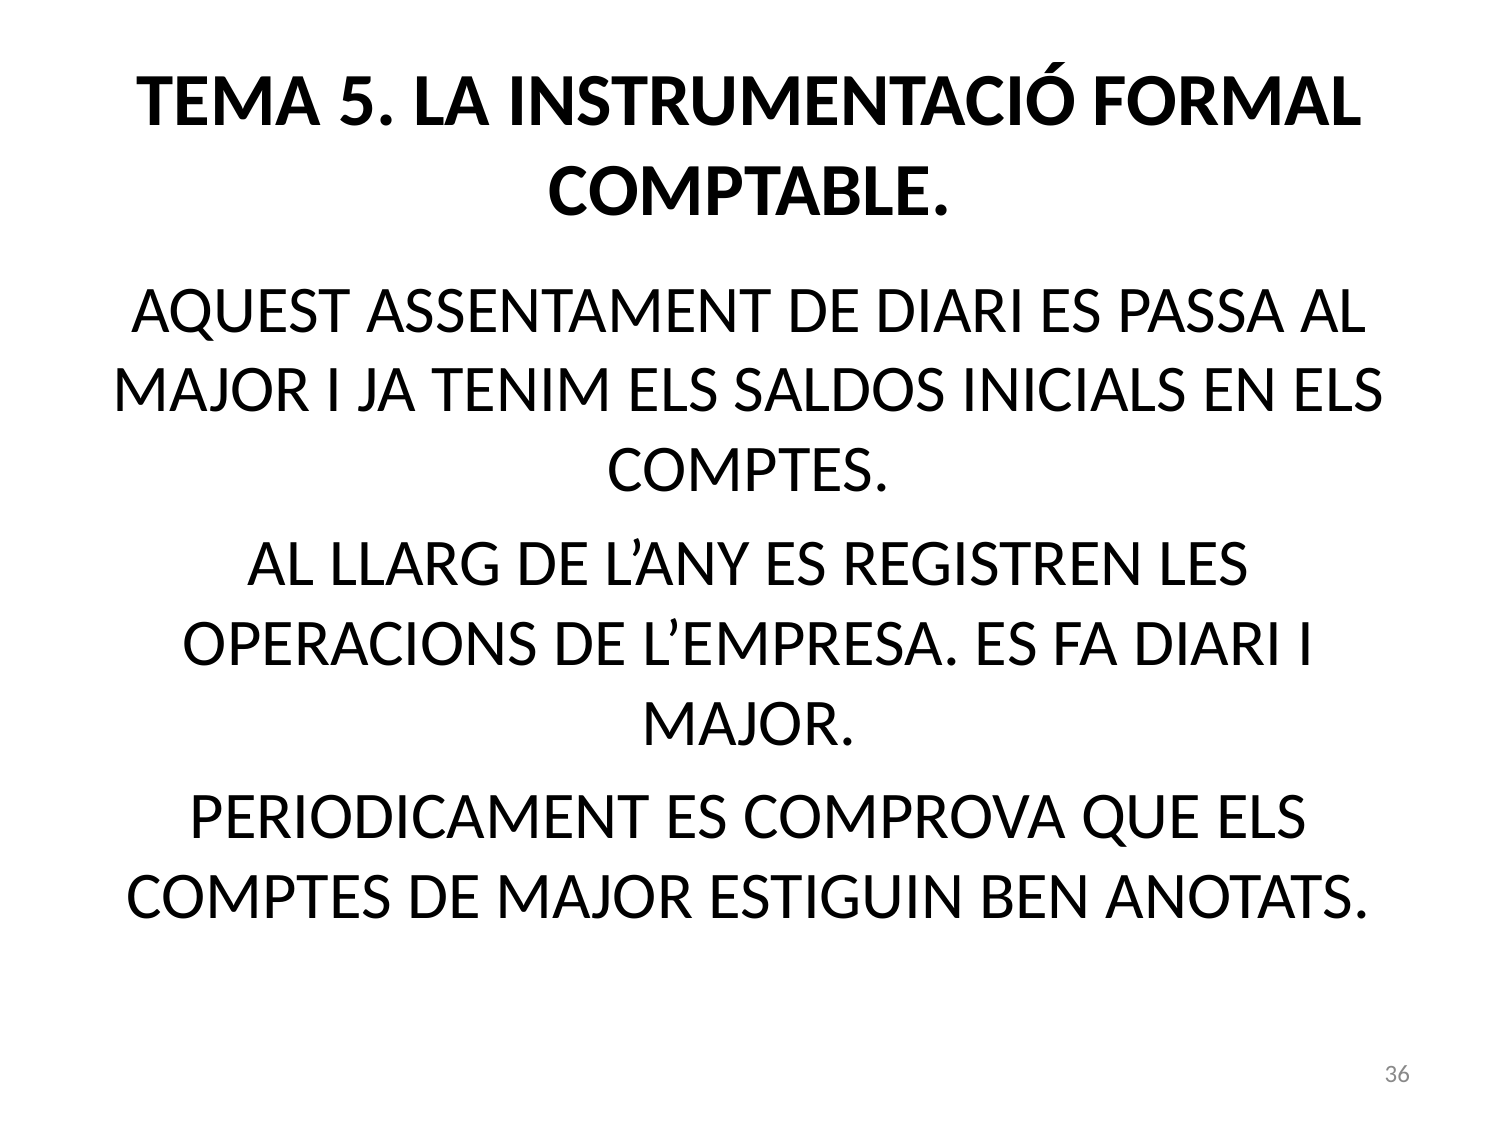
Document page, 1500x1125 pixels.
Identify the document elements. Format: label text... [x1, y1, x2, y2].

subtitle AQUEST ASSENTAMENT DE DIARI ES PASSA AL MAJOR I JA TENIM ELS SALDOS INICIALS EN ELS COMPTES. AL LLARG DE L’ANY ES REGISTREN LES OPERACIONS DE L’EMPRESA. ES FA DIARI I MAJOR. PERIODICAMENT ES COMPROVA QUE ELS COMPTES DE MAJOR ESTIGUIN BEN ANOTATS. [53, 257, 1445, 1020]
text_box 36 [1074, 1042, 1425, 1103]
title TEMA 5. LA INSTRUMENTACIÓ FORMAL COMPTABLE. [112, 35, 1388, 247]
